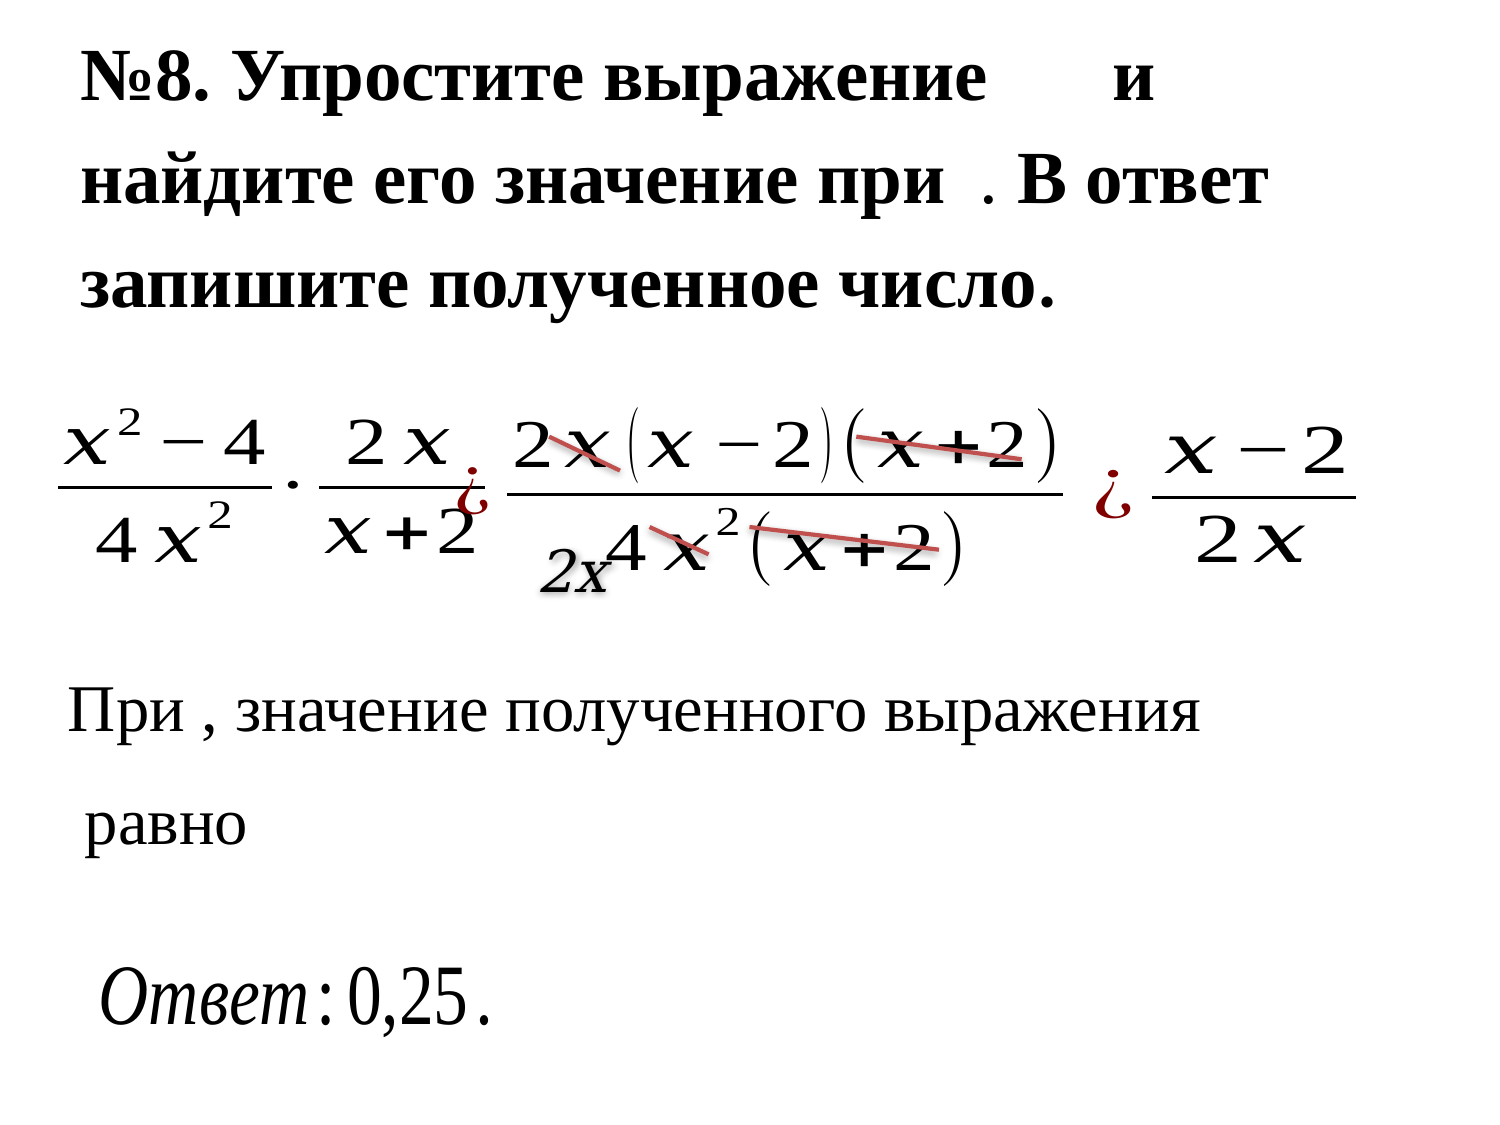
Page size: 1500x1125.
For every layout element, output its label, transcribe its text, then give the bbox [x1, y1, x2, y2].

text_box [855, 436, 1022, 460]
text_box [749, 526, 940, 550]
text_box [548, 436, 621, 471]
text_box [29, 839, 1424, 947]
text_box 2x [521, 526, 628, 613]
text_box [649, 526, 709, 555]
